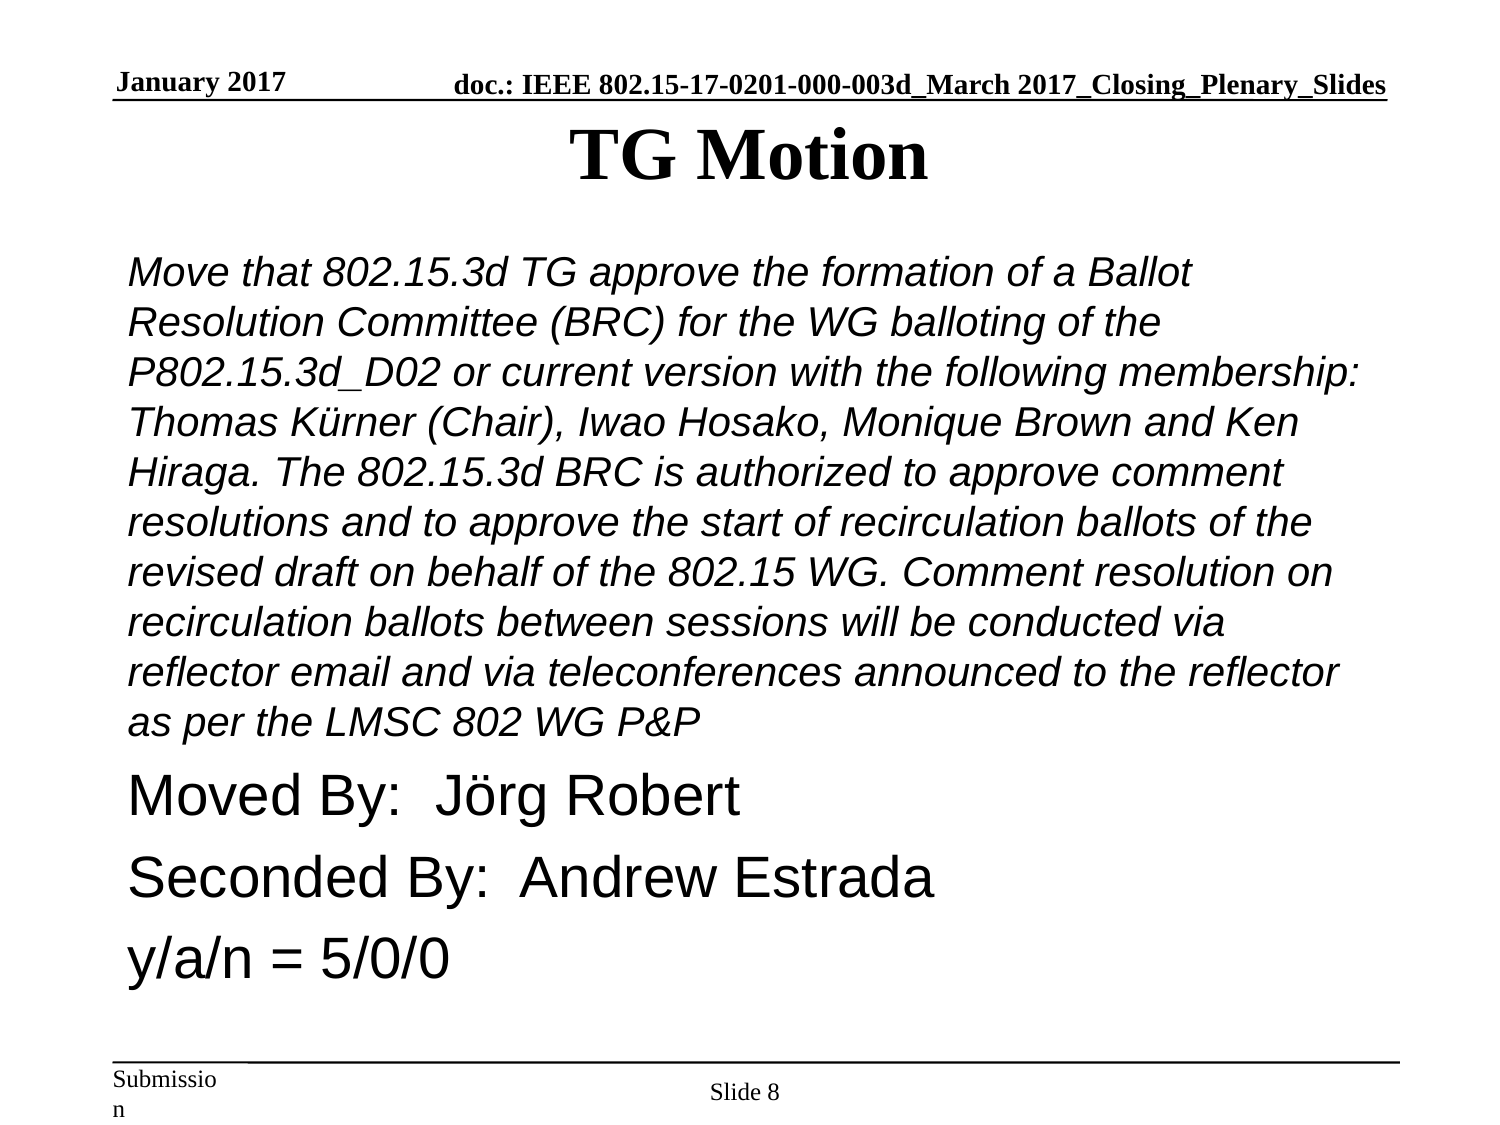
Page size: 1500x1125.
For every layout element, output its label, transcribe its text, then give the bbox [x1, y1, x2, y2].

list Move that 802.15.3d TG approve the formation of a Ballot Resolution Committee (BRC) for the WG balloting of the P802.15.3d_D02 or current version with the following membership: Thomas Kürner (Chair), Iwao Hosako, Monique Brown and Ken Hiraga. The 802.15.3d BRC is authorized to approve comment resolutions and to approve the start of recirculation ballots of the revised draft on behalf of the 802.15 WG. Comment resolution on recirculation ballots between sessions will be conducted via reflector email and via teleconferences announced to the reflector as per the LMSC 802 WG P&P Moved By: Jörg Robert Seconded By: Andrew Estrada y/a/n = 5/0/0 [112, 237, 1388, 1051]
slide_number Slide 8 [690, 1074, 800, 1118]
title TG Motion [105, 62, 1394, 238]
text_box January 2017 [115, 62, 295, 98]
